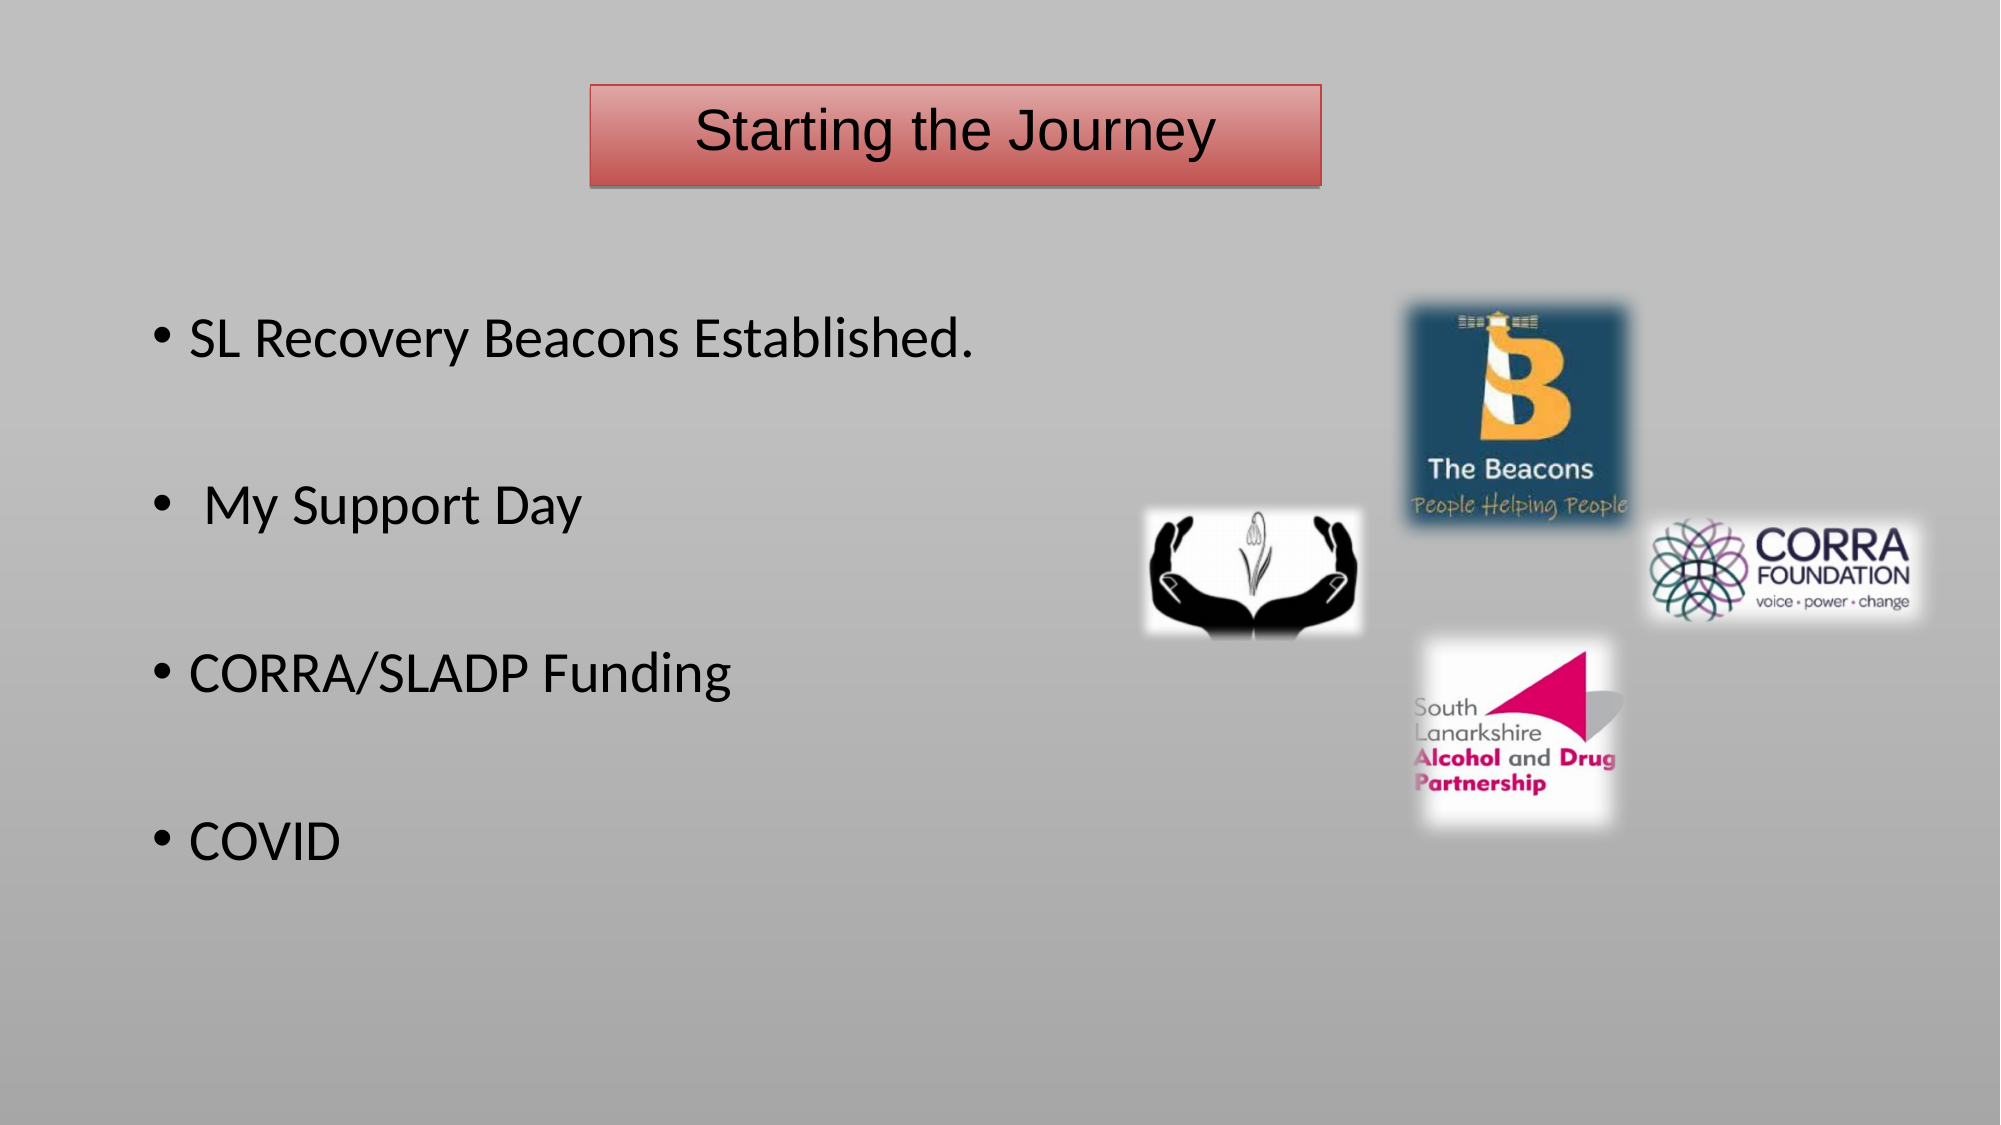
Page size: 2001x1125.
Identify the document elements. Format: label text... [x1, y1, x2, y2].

picture [1135, 499, 1371, 644]
text_box Starting the Journey [590, 84, 1322, 186]
picture [1387, 285, 1941, 847]
list SL Recovery Beacons Established. My Support Day CORRA/SLADP Funding COVID [137, 299, 1863, 1014]
